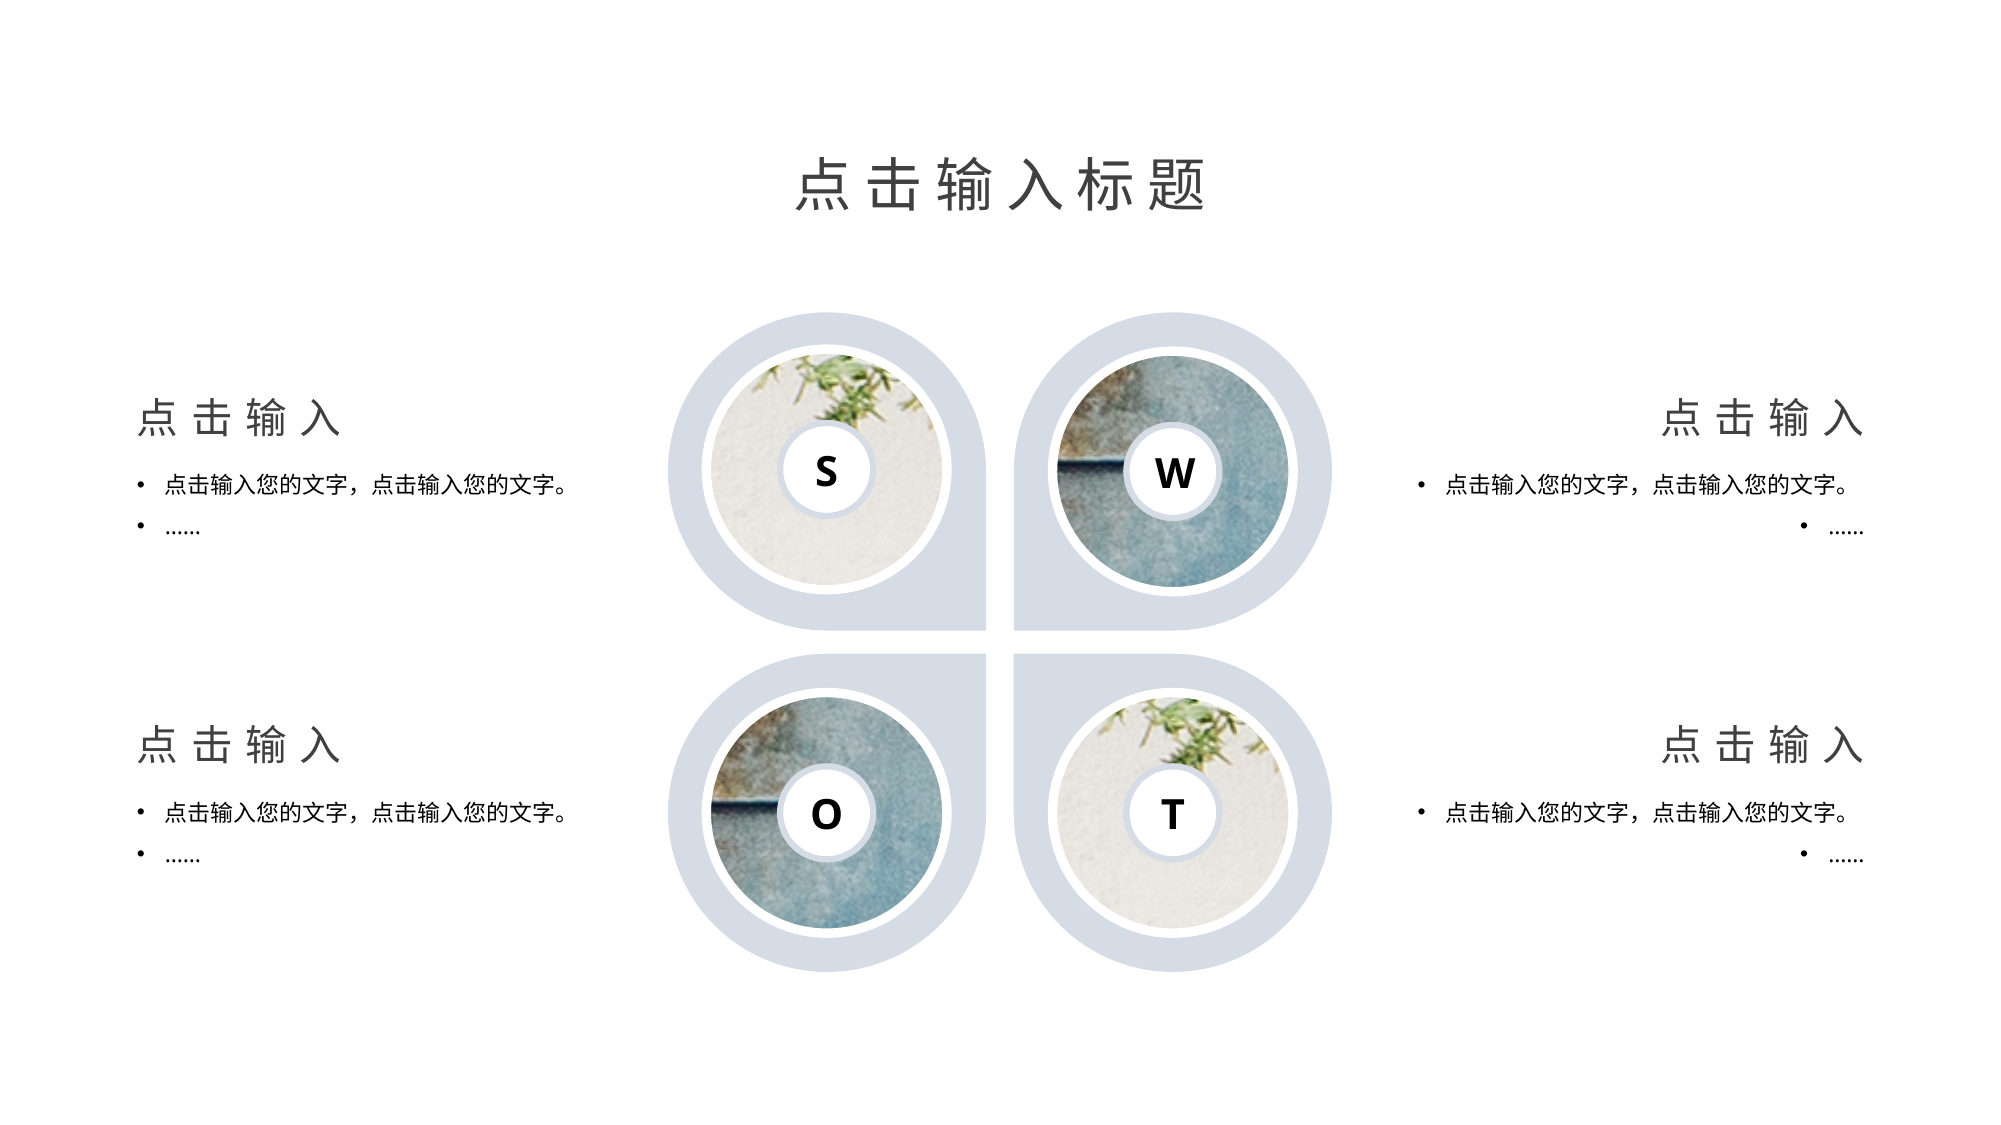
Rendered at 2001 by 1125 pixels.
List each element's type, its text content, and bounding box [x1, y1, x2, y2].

text_box 点击输入标题 [720, 141, 1280, 226]
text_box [121, 312, 1880, 972]
